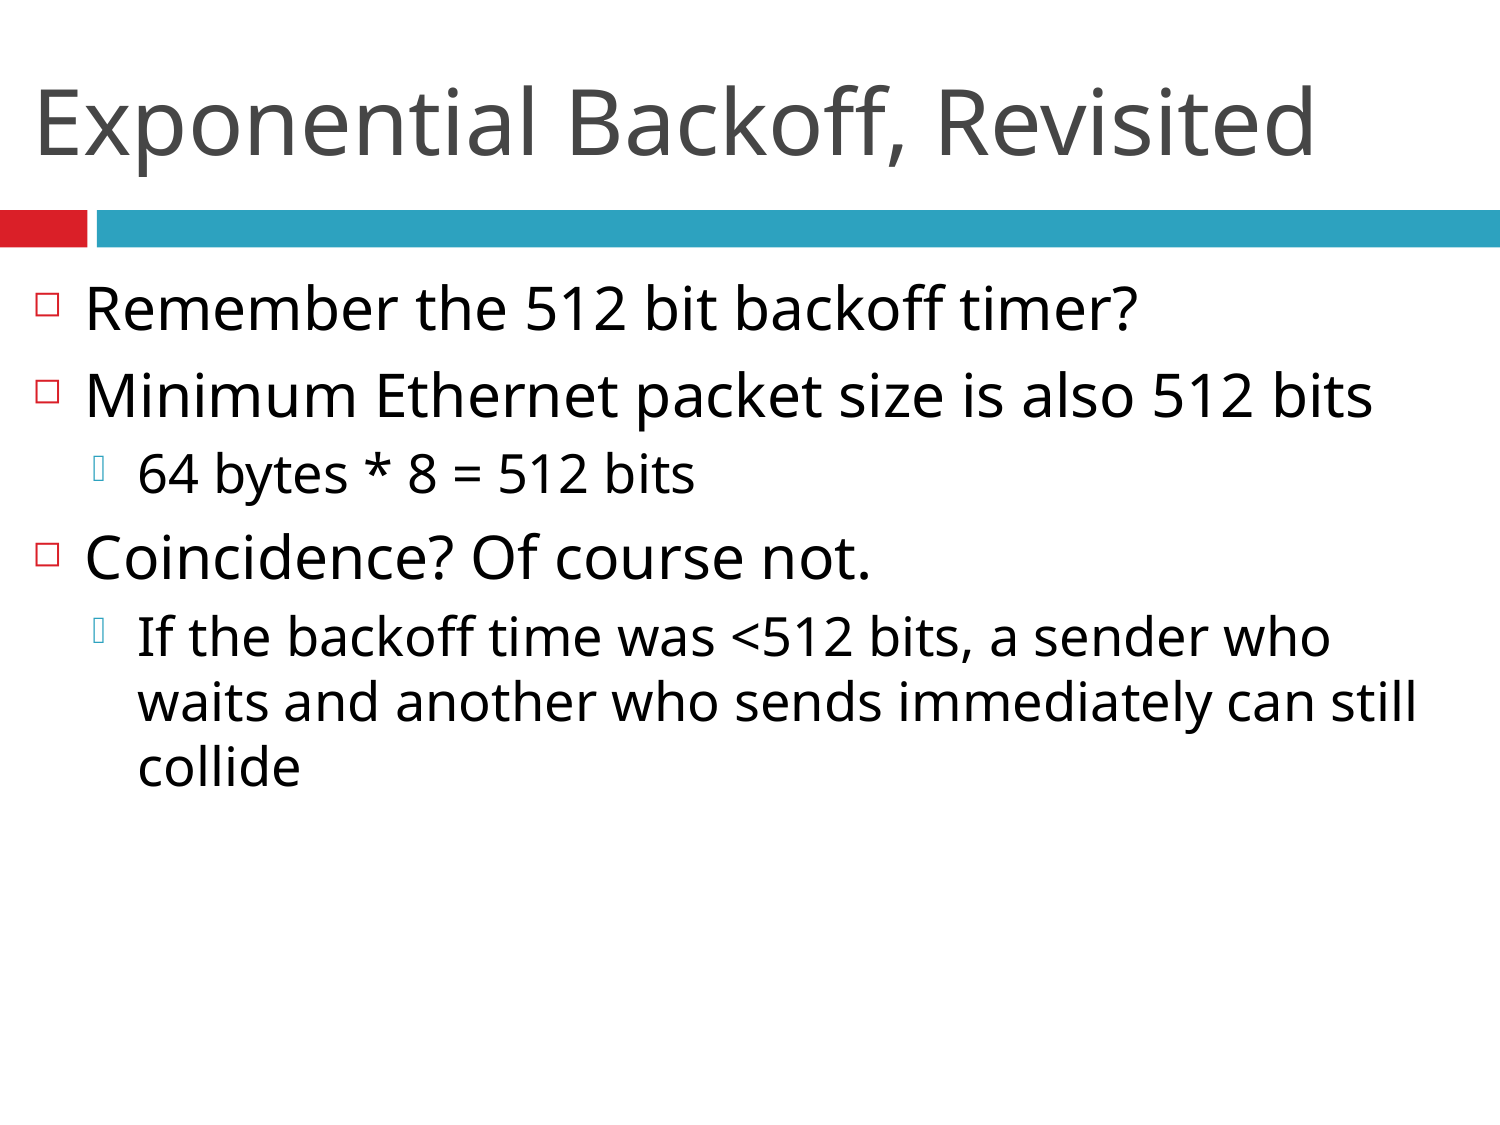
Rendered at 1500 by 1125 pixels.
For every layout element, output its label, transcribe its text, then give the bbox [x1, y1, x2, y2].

title Exponential Backoff, Revisited [24, 36, 1476, 201]
slide_number [17, 204, 71, 258]
list Remember the 512 bit backoff timer? Minimum Ethernet packet size is also 512 bits 64 bytes * 8 = 512 bits Coincidence? Of course not. If the backoff time was <512 bits, a sender who waits and another who sends immediately can still collide [24, 261, 1476, 1101]
